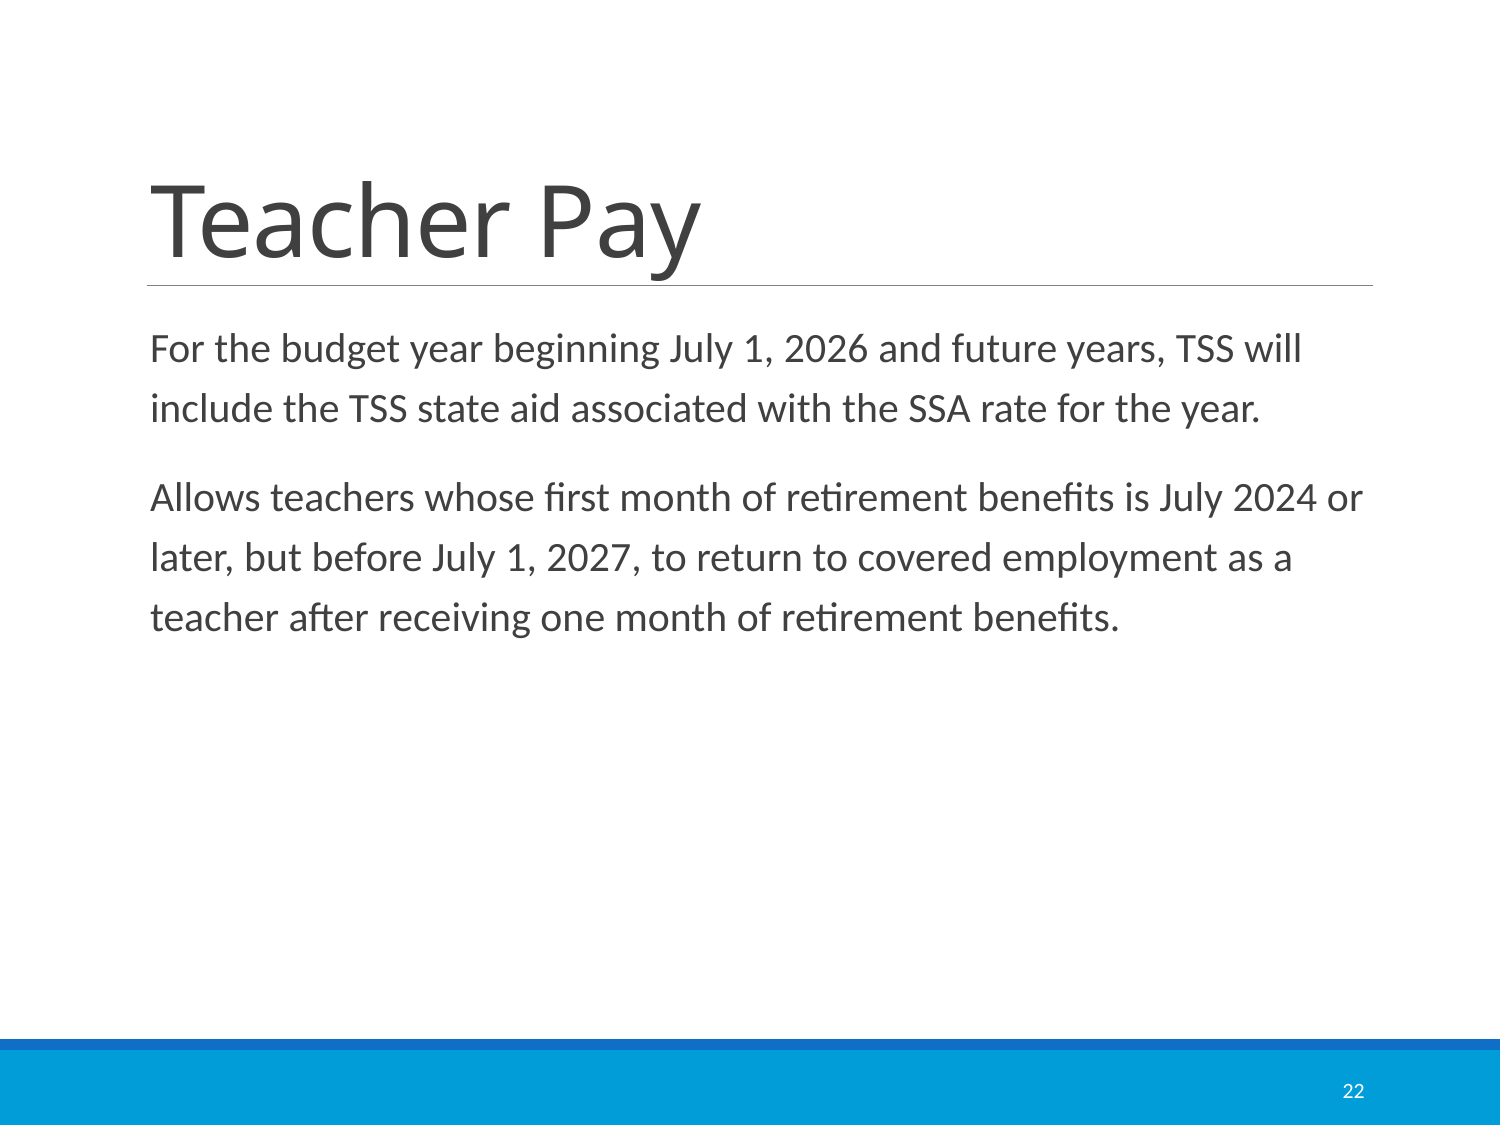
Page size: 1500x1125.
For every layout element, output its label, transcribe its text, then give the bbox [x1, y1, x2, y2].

slide_number 22 [1218, 1059, 1380, 1120]
title Teacher Pay [135, 47, 1373, 285]
list For the budget year beginning July 1, 2026 and future years, TSS will include the TSS state aid associated with the SSA rate for the year. Allows teachers whose first month of retirement benefits is July 2024 or later, but before July 1, 2027, to return to covered employment as a teacher after receiving one month of retirement benefits. [135, 302, 1373, 963]
